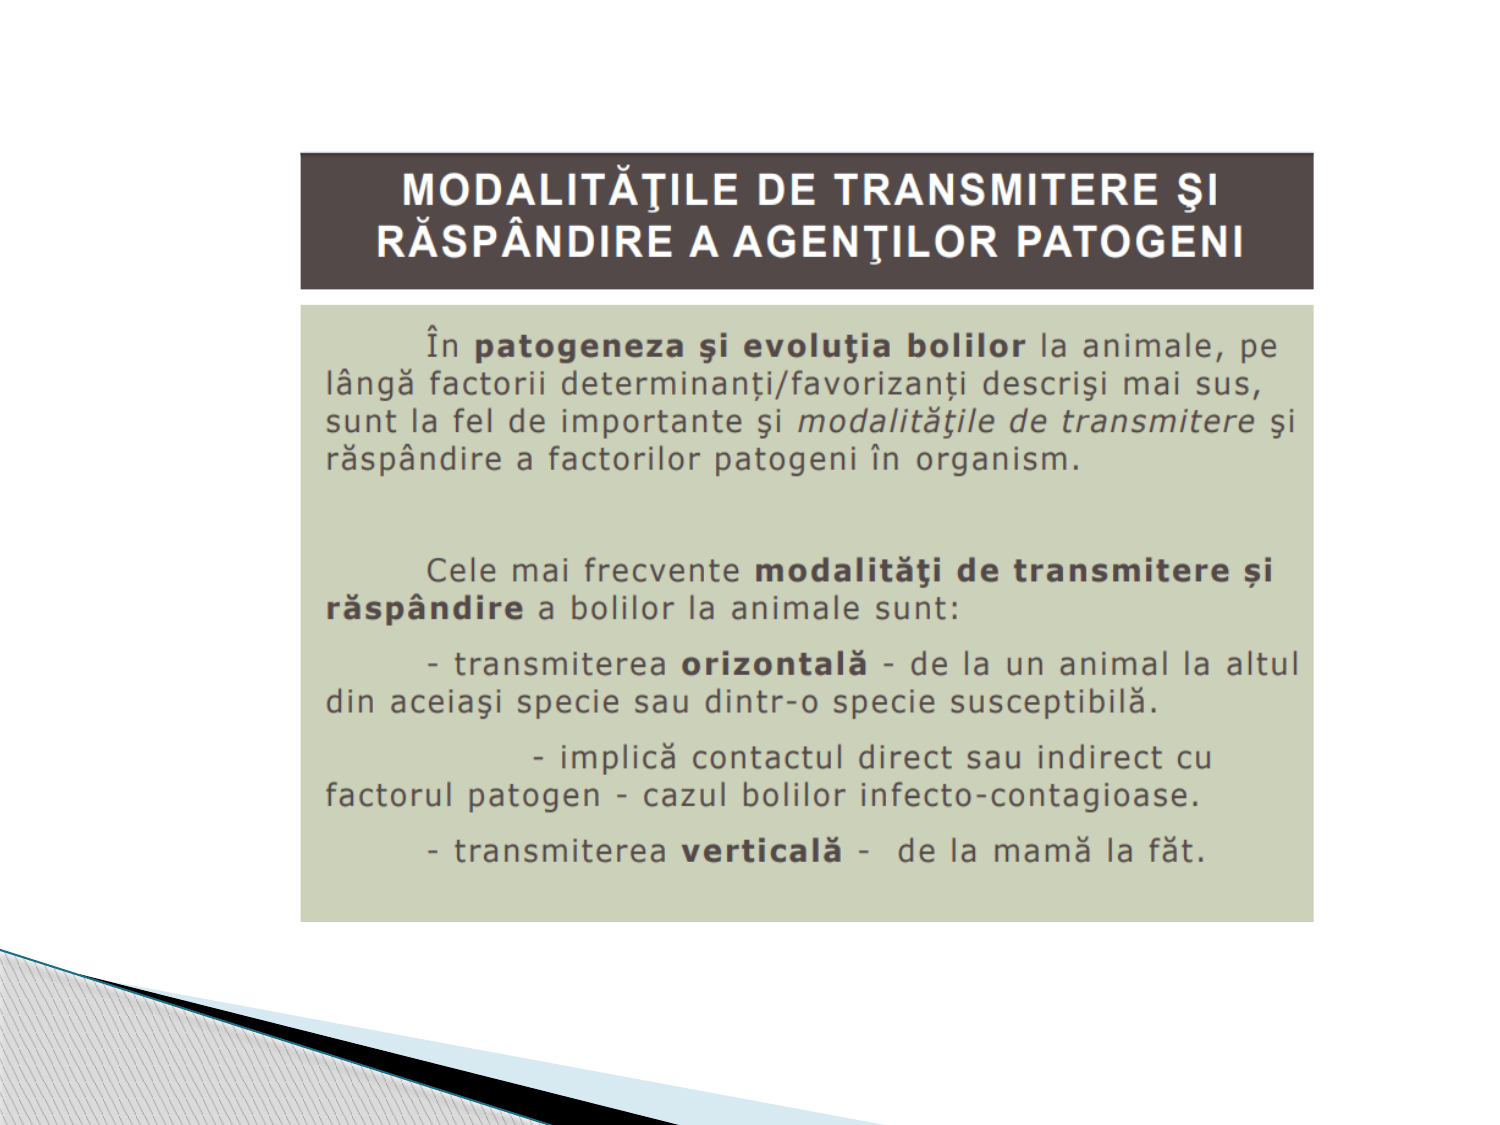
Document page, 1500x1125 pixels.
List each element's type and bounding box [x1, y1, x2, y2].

list [299, 149, 1314, 922]
